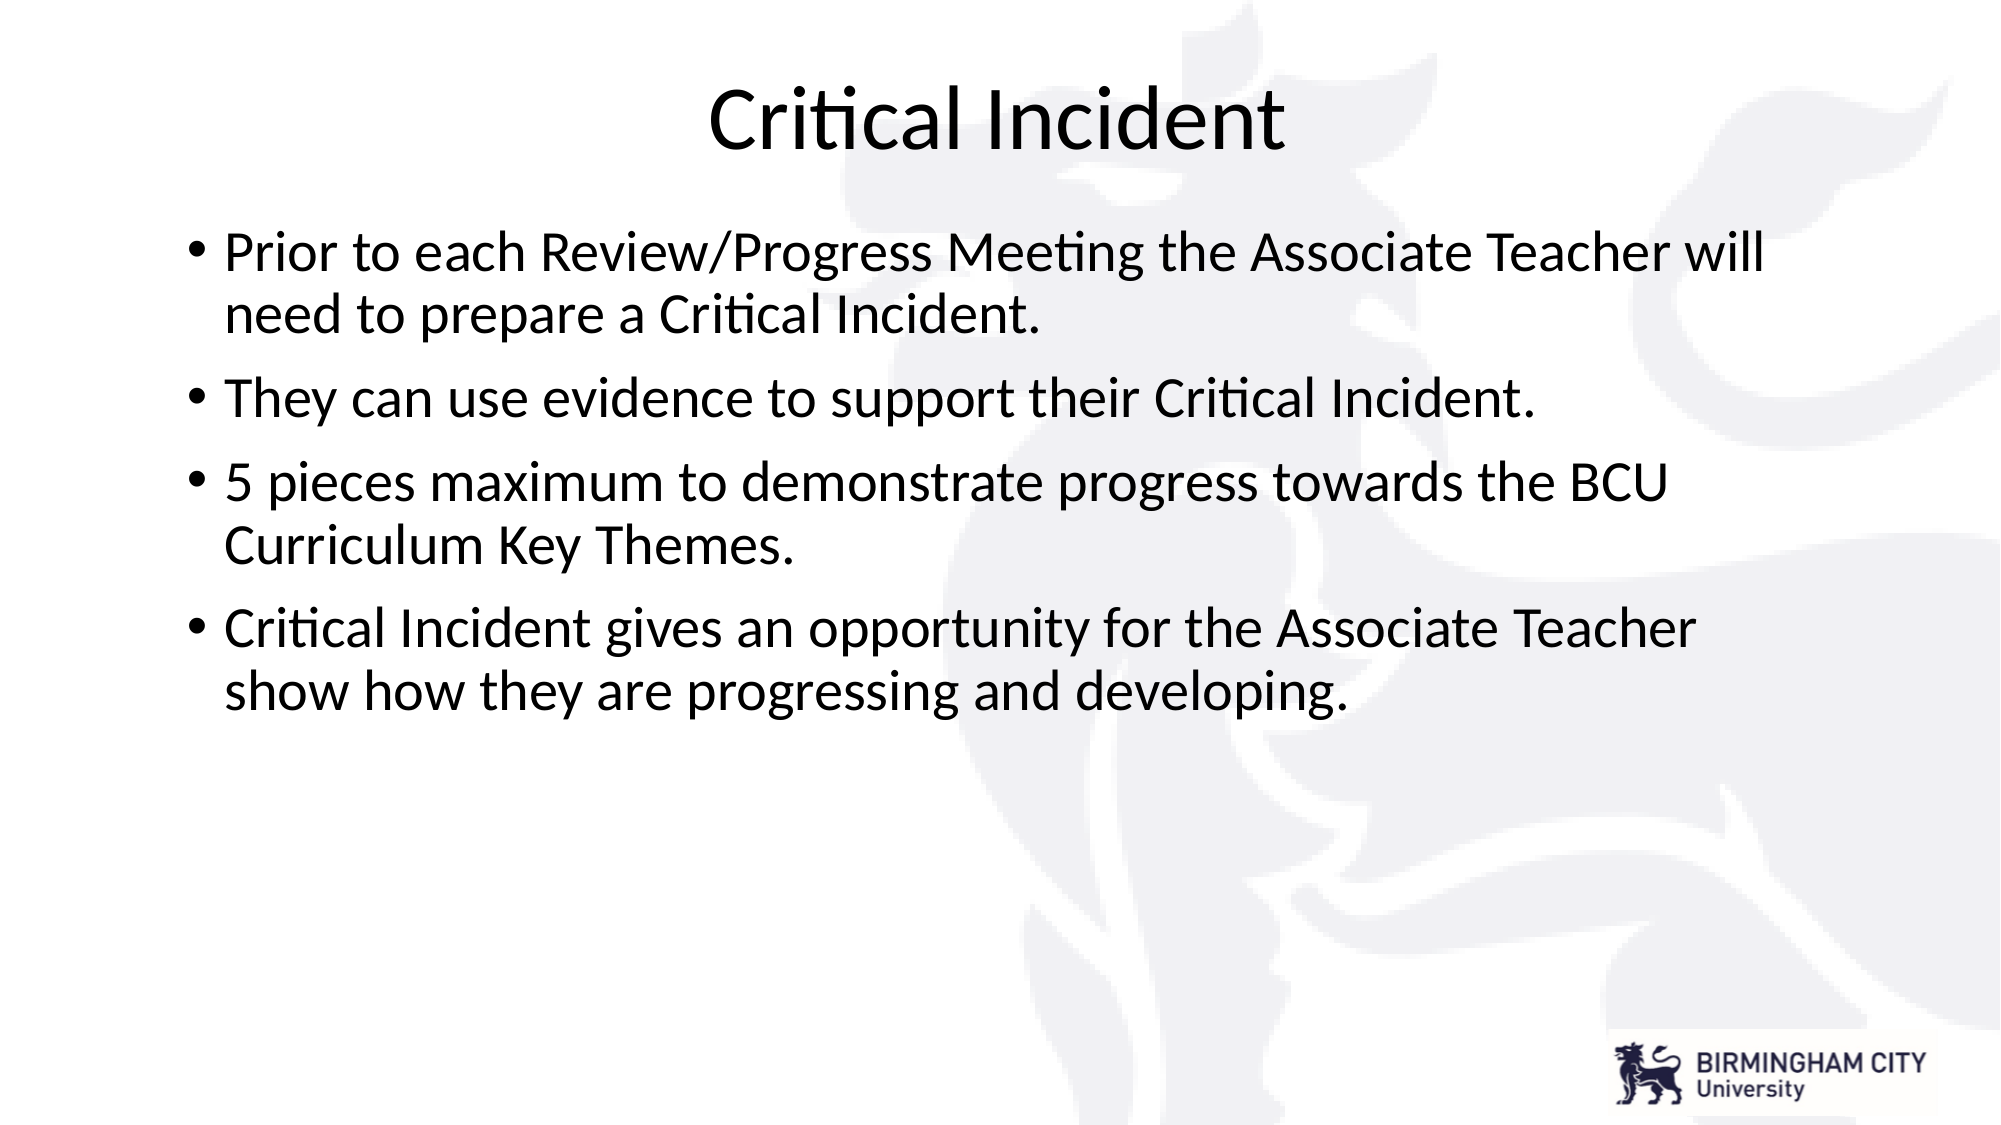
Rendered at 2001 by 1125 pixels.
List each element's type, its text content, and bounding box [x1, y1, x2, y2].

picture [1608, 1029, 1938, 1116]
list Prior to each Review/Progress Meeting the Associate Teacher will need to prepare a Critical Incident. They can use evidence to support their Critical Incident. 5 pieces maximum to demonstrate progress towards the BCU Curriculum Key Themes. Critical Incident gives an opportunity for the Associate Teacher show how they are progressing and developing. [171, 213, 1784, 912]
title Critical Incident [323, 26, 1674, 213]
